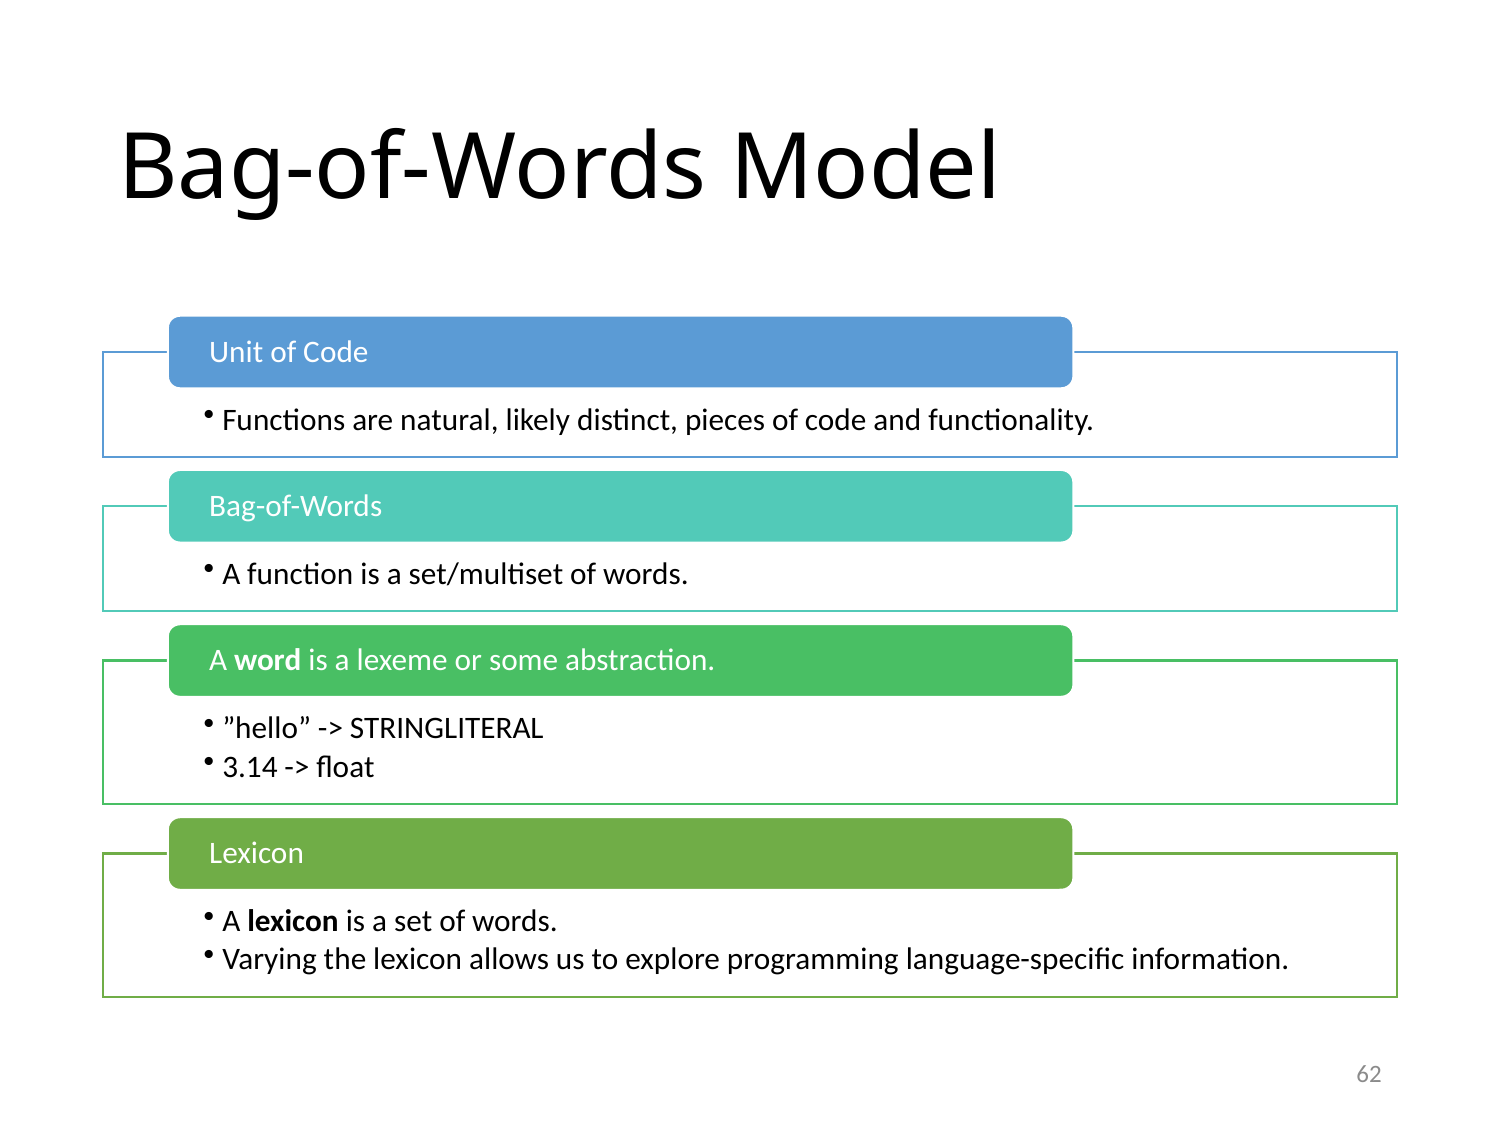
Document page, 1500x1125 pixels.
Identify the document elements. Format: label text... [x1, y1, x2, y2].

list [103, 299, 1397, 1014]
slide_number 62 [1059, 1042, 1397, 1103]
title Bag-of-Words Model [103, 59, 1397, 278]
